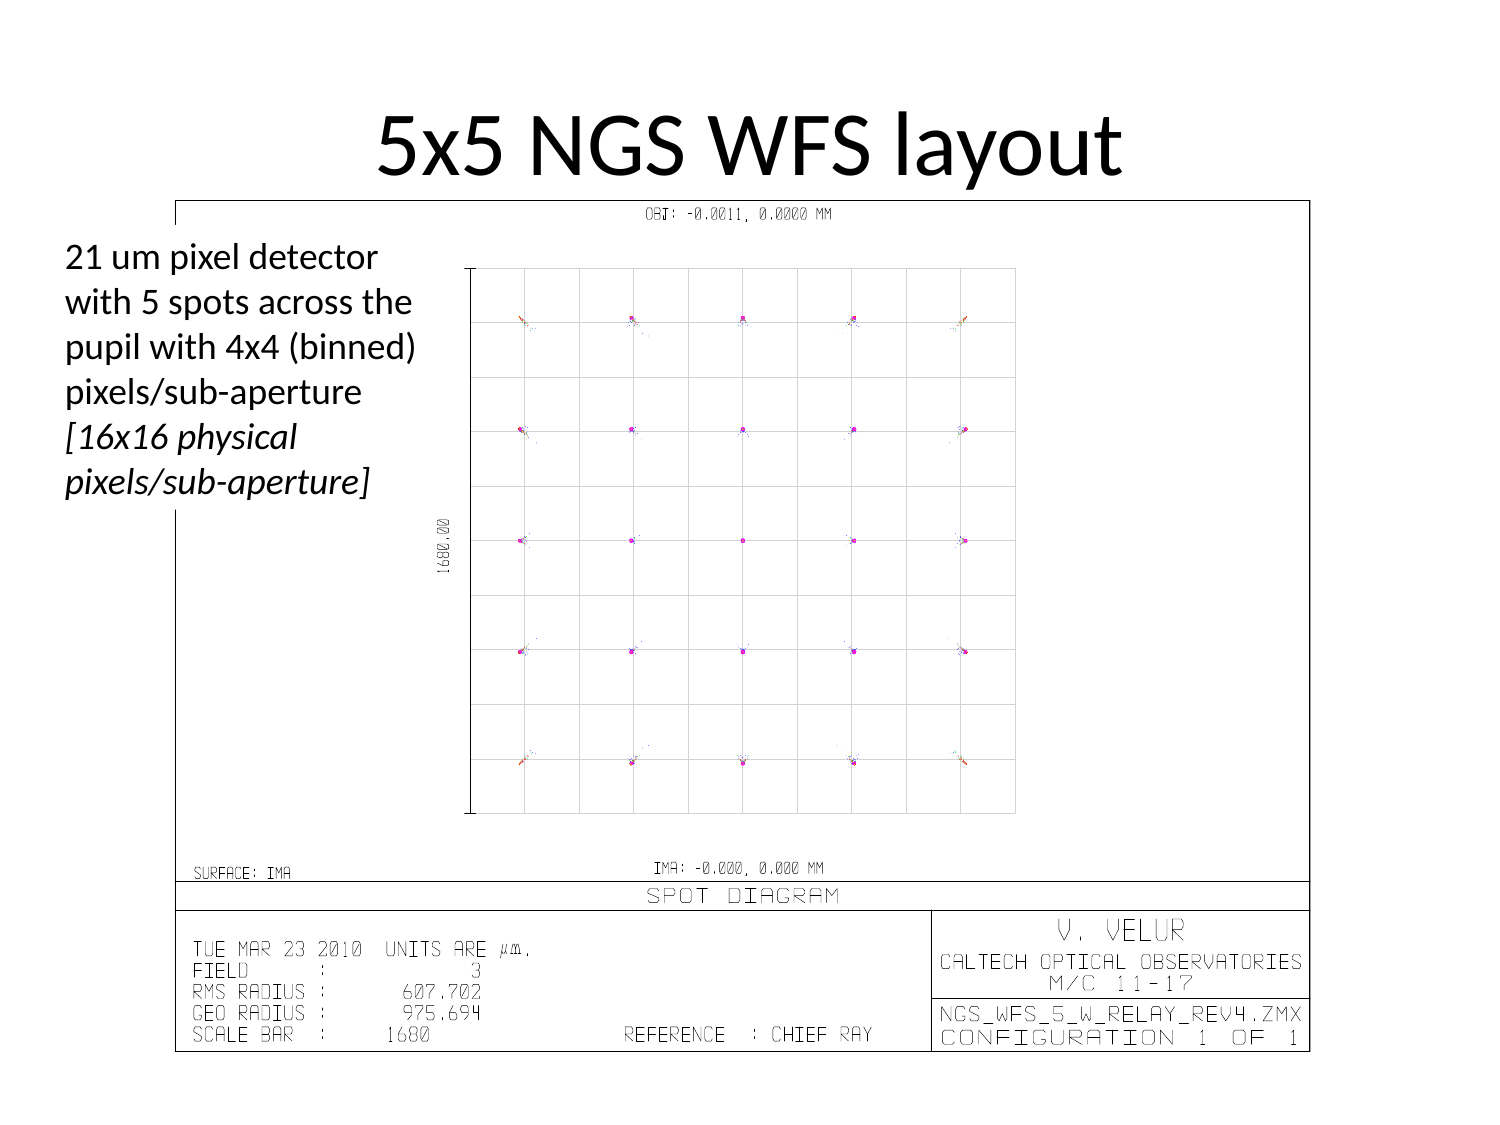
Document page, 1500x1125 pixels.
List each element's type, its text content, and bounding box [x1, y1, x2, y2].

picture [174, 199, 1311, 1052]
title 5x5 NGS WFS layout [75, 45, 1425, 233]
text_box 21 um pixel detector with 5 spots across the pupil with 4x4 (binned) pixels/sub-aperture [16x16 physical pixels/sub-aperture] [50, 224, 169, 510]
